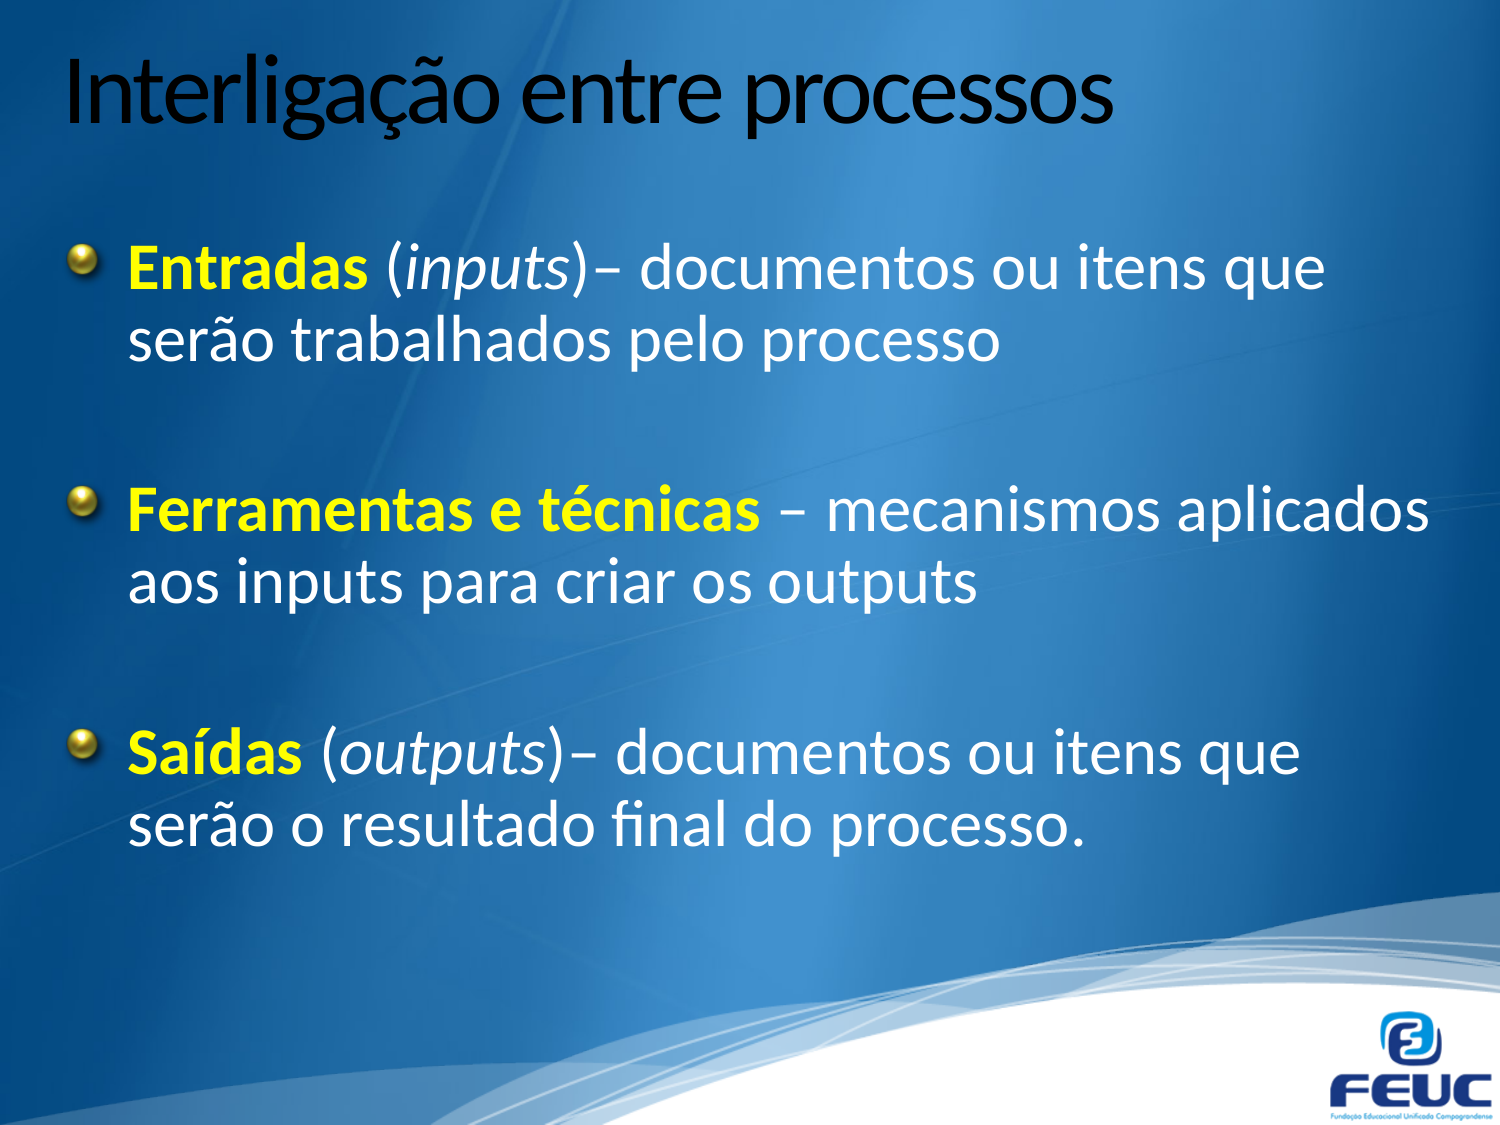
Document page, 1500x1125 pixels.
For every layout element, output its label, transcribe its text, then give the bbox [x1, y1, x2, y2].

list Entradas (inputs)– documentos ou itens que serão trabalhados pelo processo Ferramentas e técnicas – mecanismos aplicados aos inputs para criar os outputs Saídas (outputs)– documentos ou itens que serão o resultado final do processo. [62, 231, 1438, 878]
picture [0, 0, 1500, 1125]
title Interligação entre processos [62, 37, 1438, 231]
